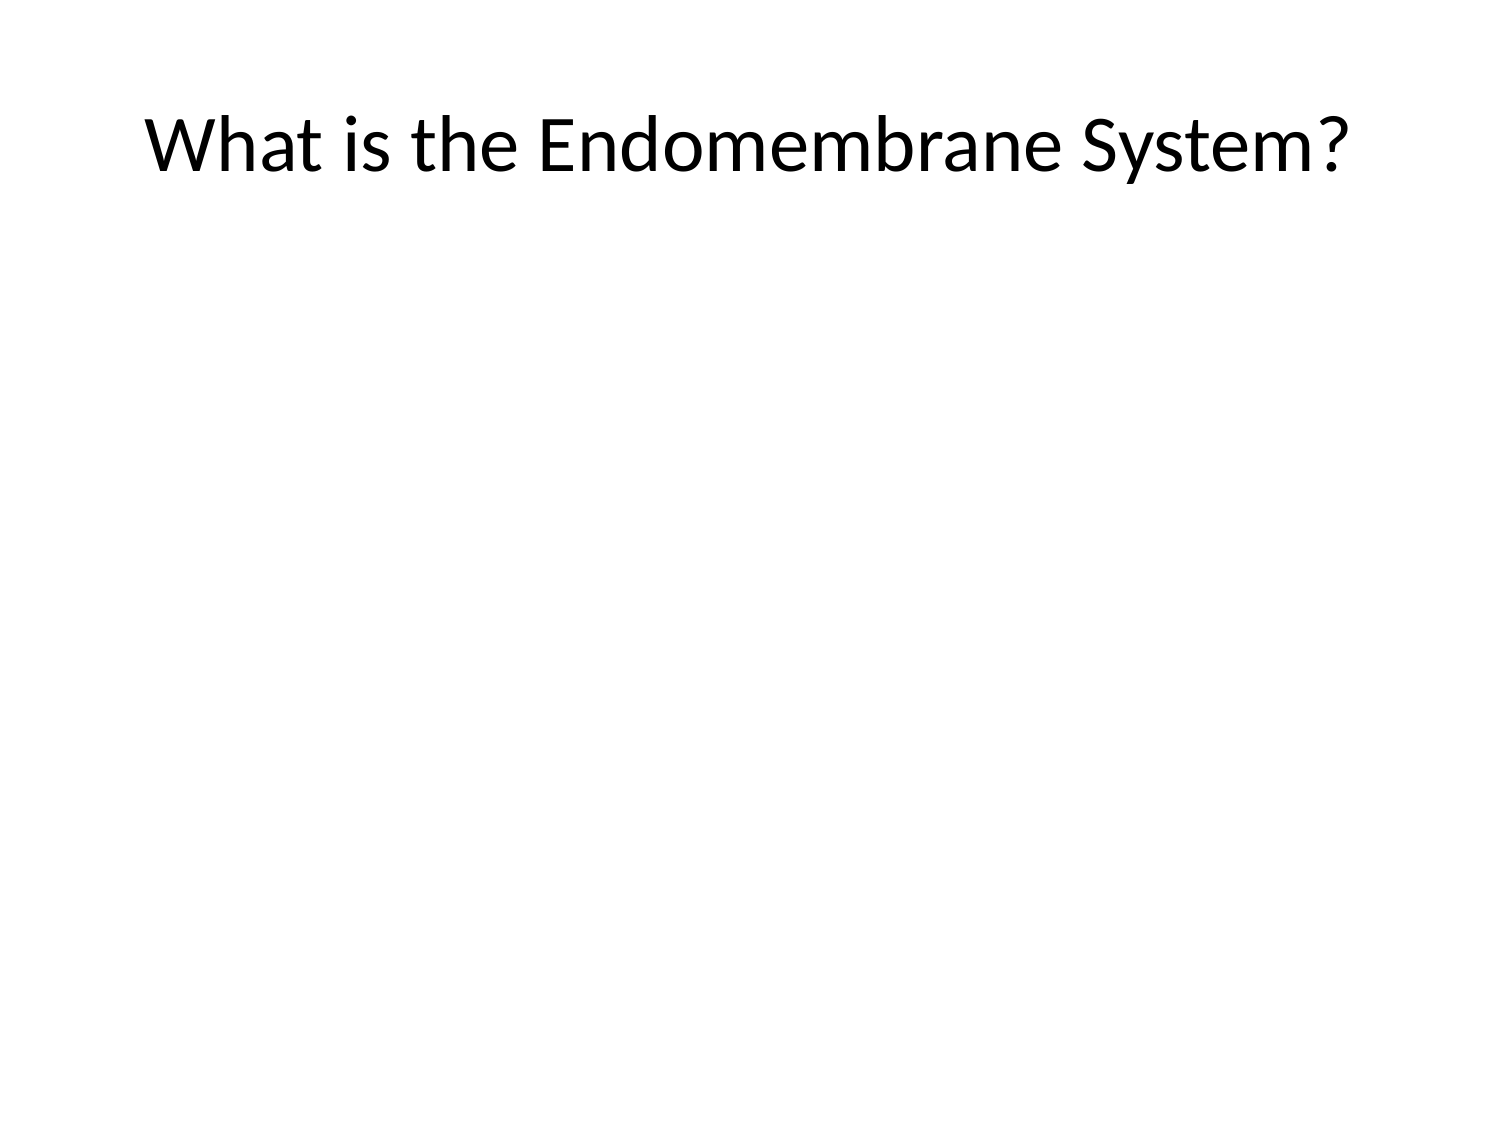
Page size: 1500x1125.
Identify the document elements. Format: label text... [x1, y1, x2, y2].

title What is the Endomembrane System? [75, 45, 1425, 233]
